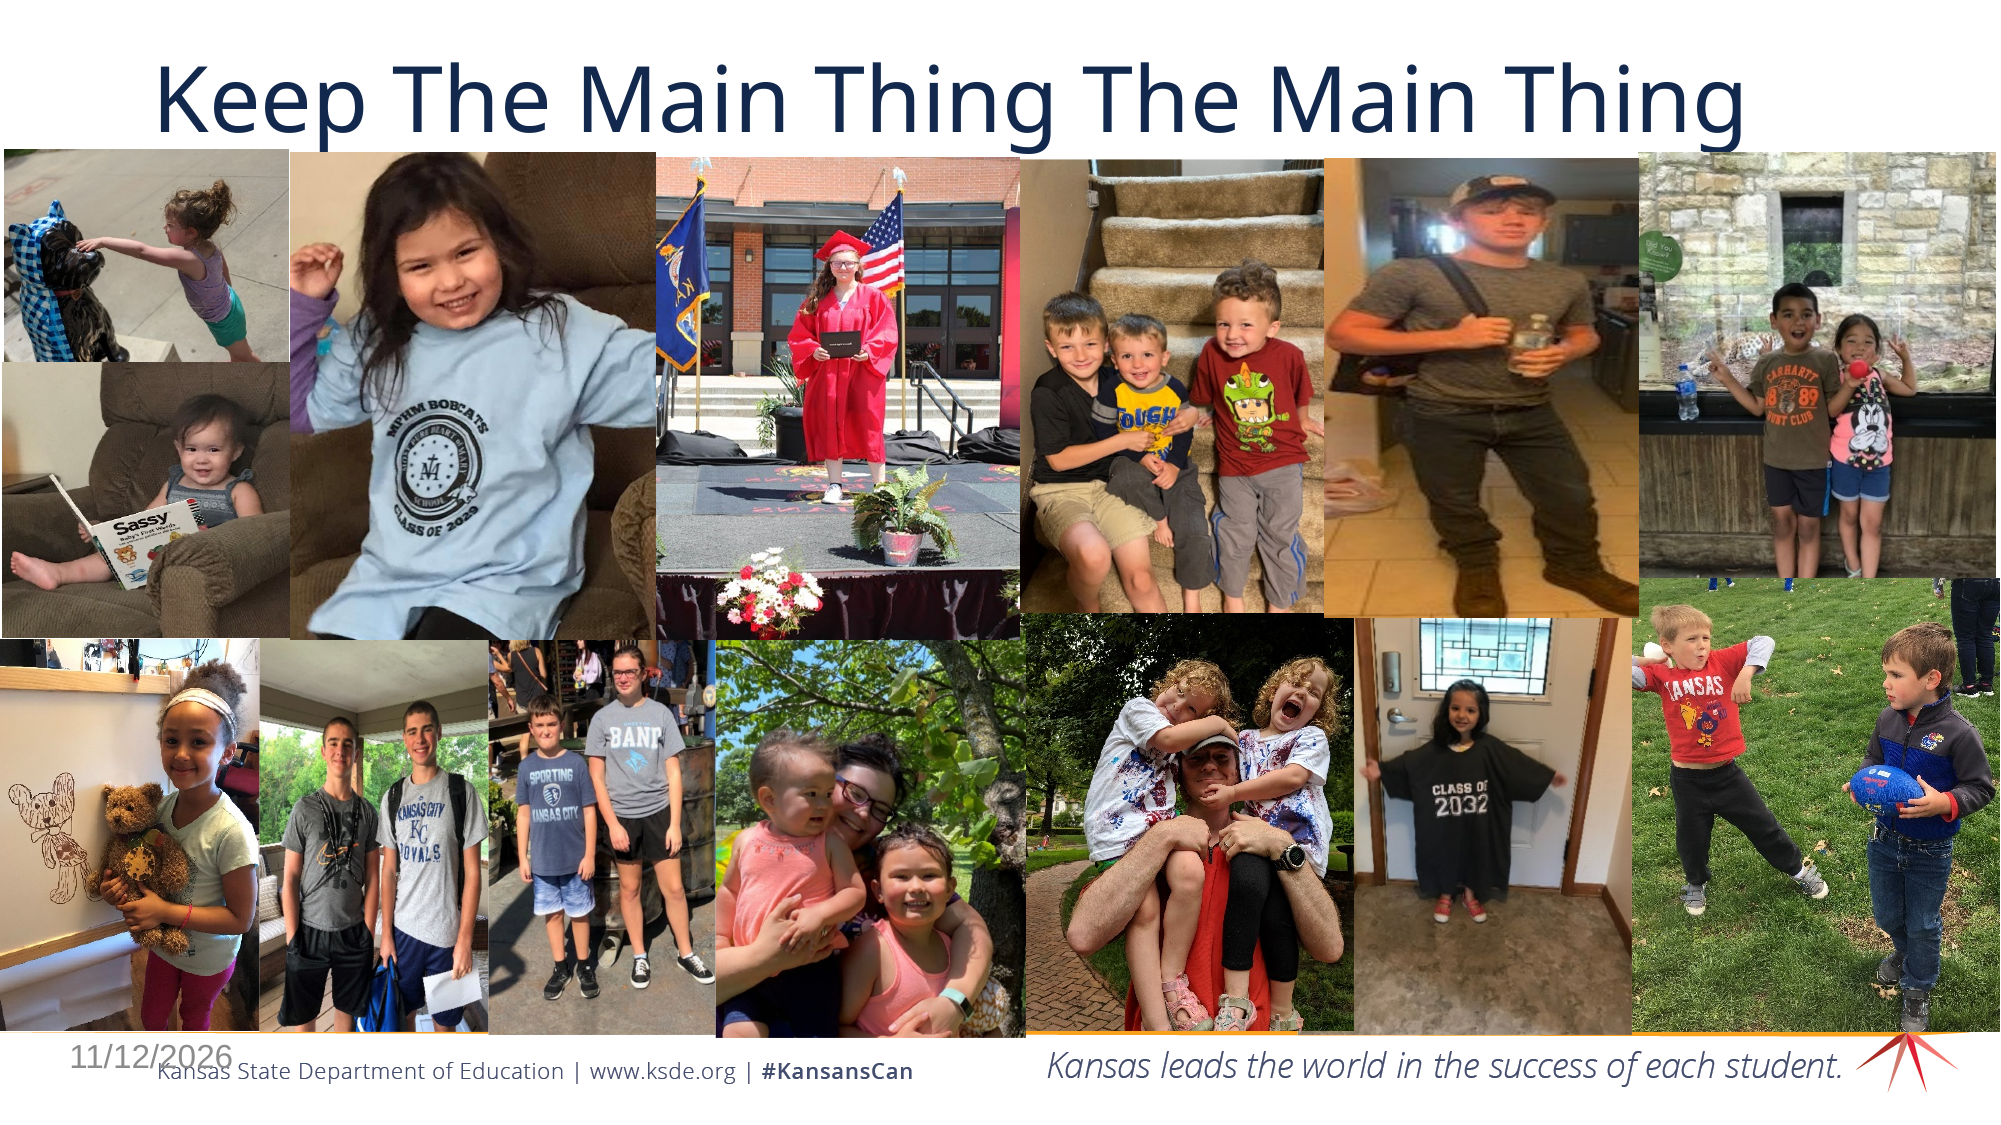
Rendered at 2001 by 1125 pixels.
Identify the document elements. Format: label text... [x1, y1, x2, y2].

picture [0, 0, 2000, 1125]
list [0, 639, 276, 1031]
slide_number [54, 1031, 521, 1086]
title Keep The Main Thing The Main Thing [137, 39, 1863, 167]
